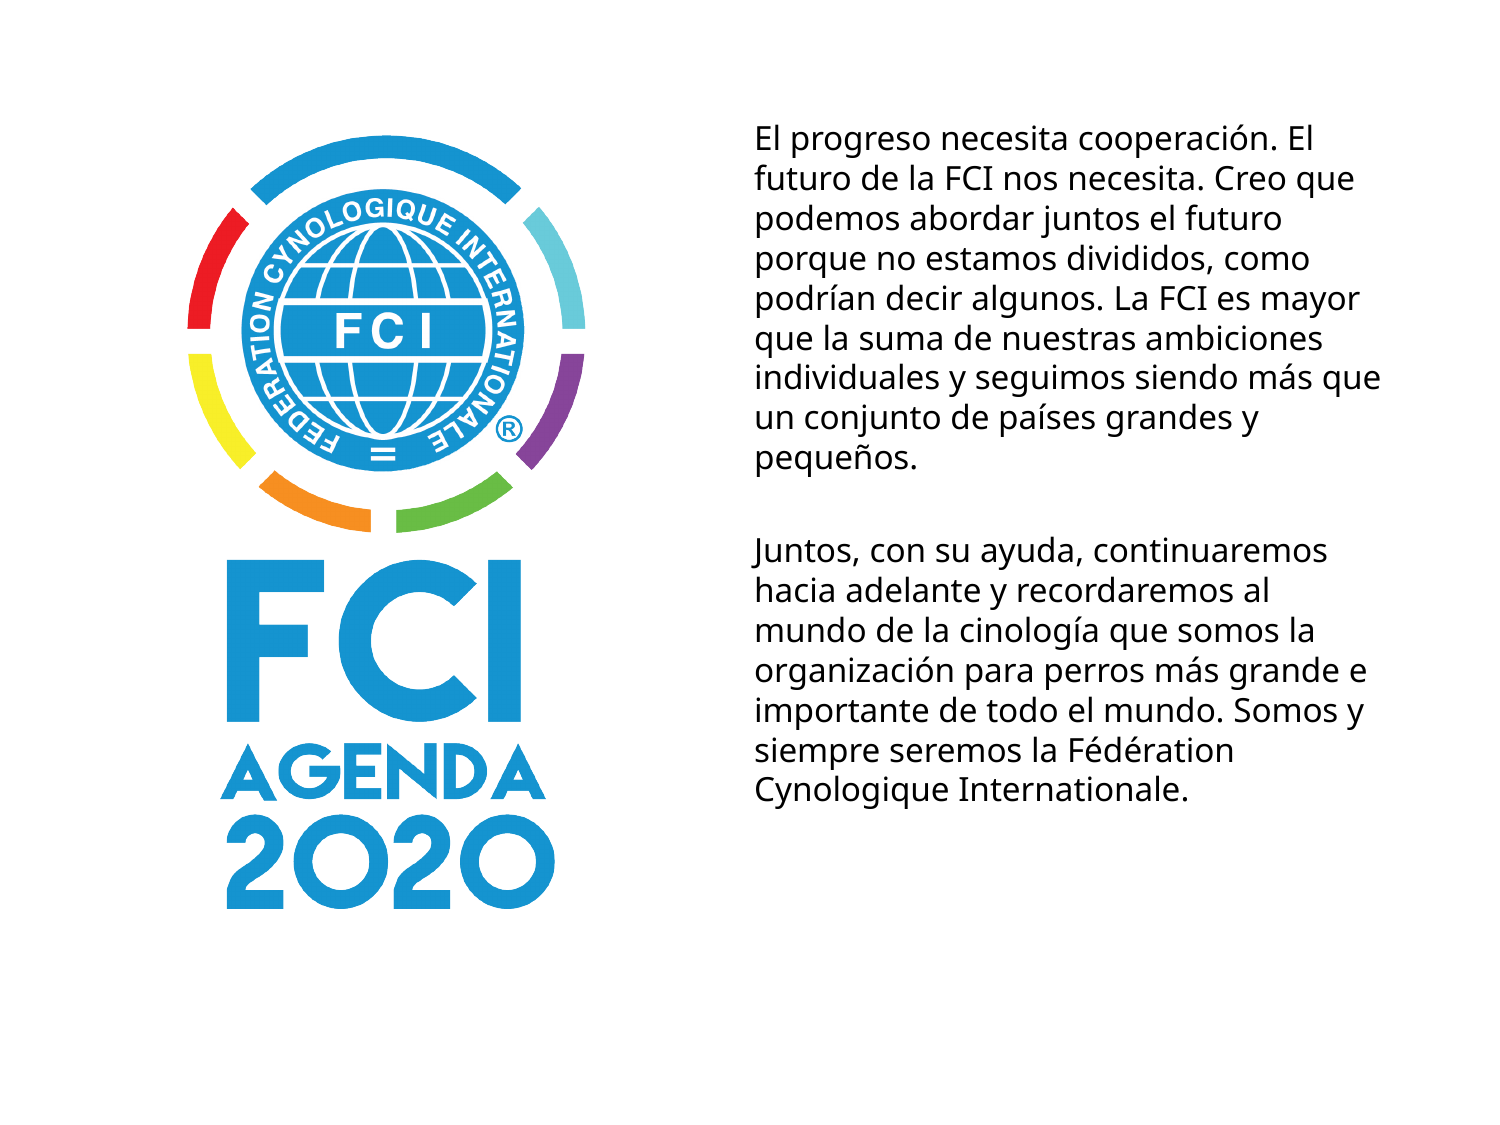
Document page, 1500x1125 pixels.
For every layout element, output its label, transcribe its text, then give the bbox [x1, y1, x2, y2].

list El progreso necesita cooperación. El futuro de la FCI nos necesita. Creo que podemos abordar juntos el futuro porque no estamos divididos, como podrían decir algunos. La FCI es mayor que la suma de nuestras ambiciones individuales y seguimos siendo más que un conjunto de países grandes y pequeños. Juntos, con su ayuda, continuaremos hacia adelante y recordaremos al mundo de la cinología que somos la organización para perros más grande e importante de todo el mundo. Somos y siempre seremos la Fédération Cynologique Internationale. [739, 110, 1402, 1033]
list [0, 81, 763, 943]
